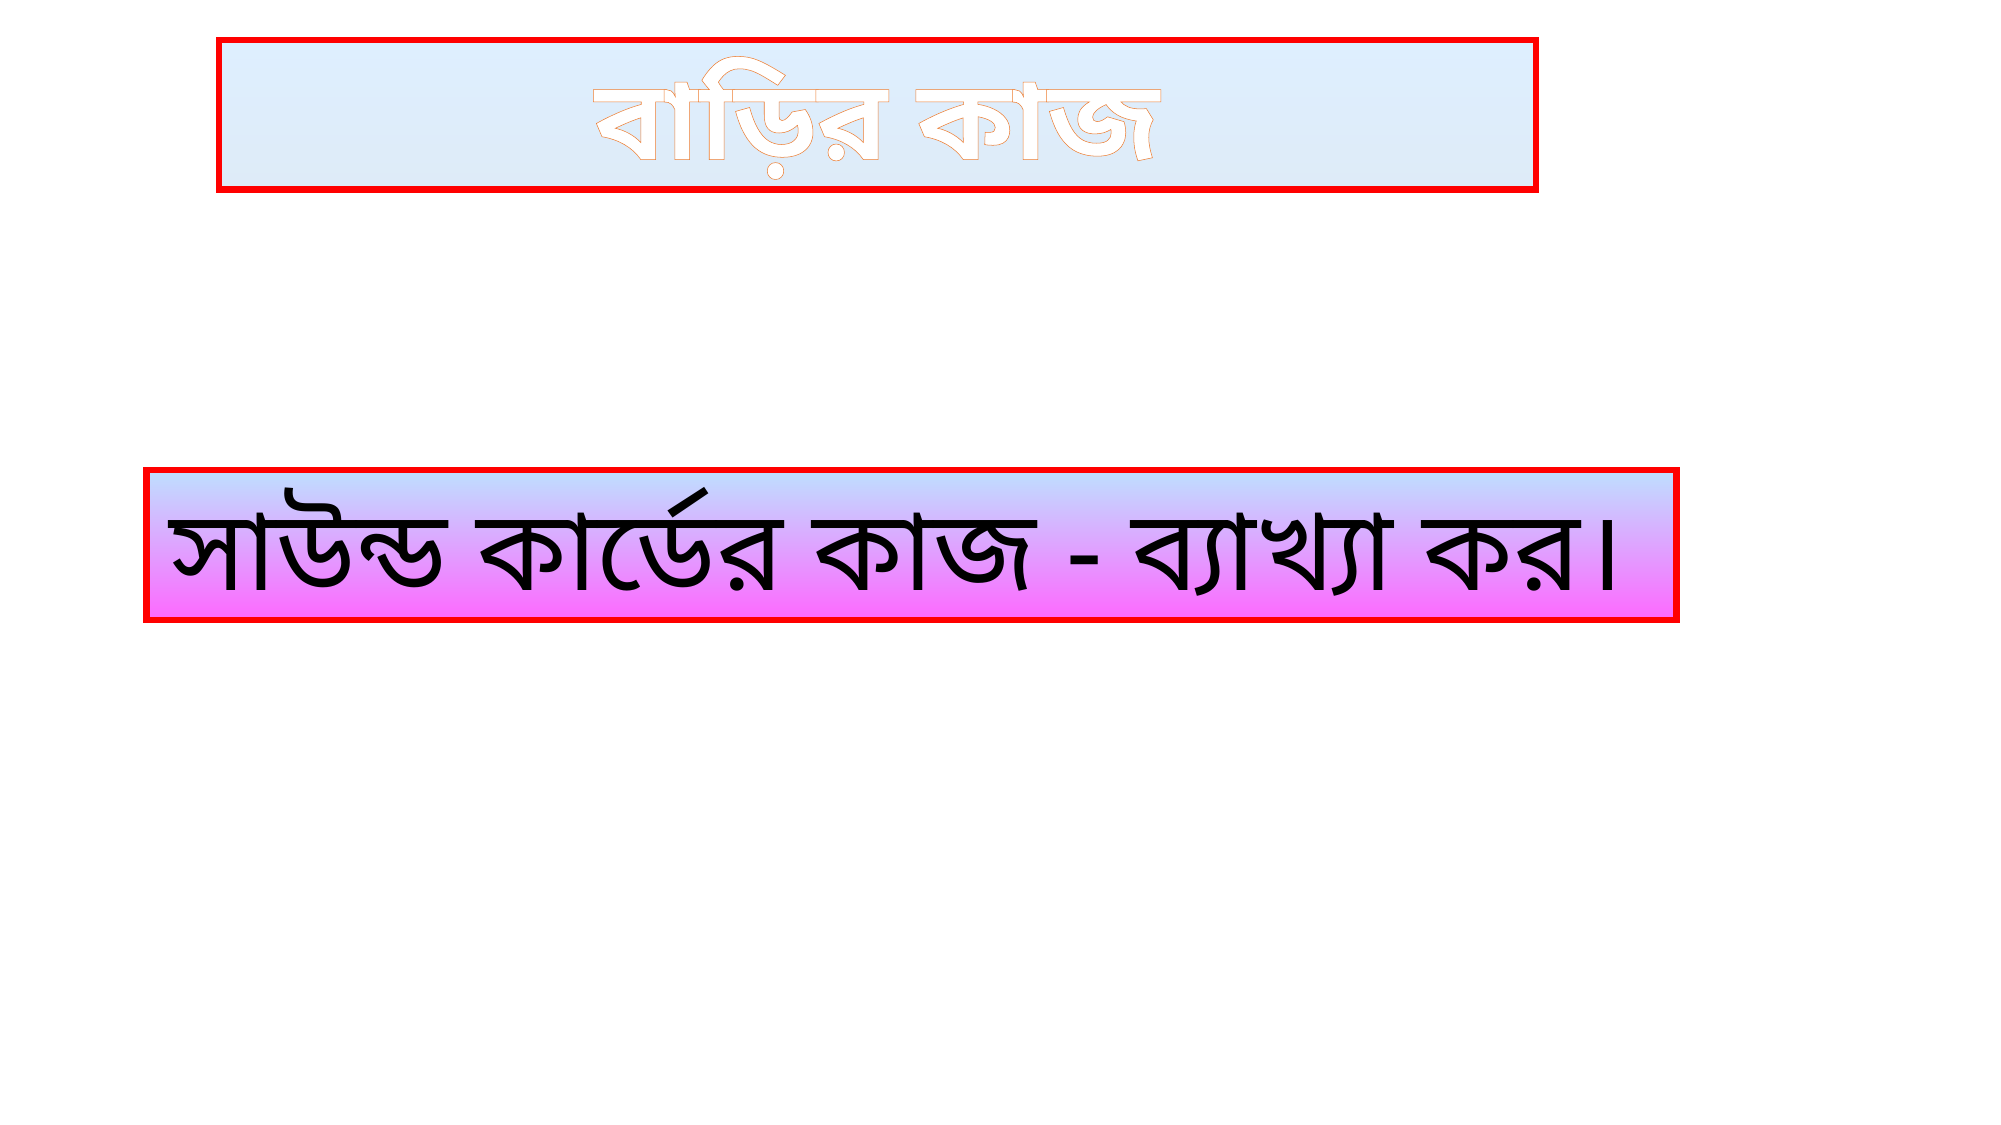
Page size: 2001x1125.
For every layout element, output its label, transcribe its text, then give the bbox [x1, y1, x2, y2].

text_box সাউন্ড কার্ডের কাজ - ব্যাখ্যা কর। [145, 469, 1678, 622]
text_box বাড়ির কাজ [218, 39, 1537, 190]
